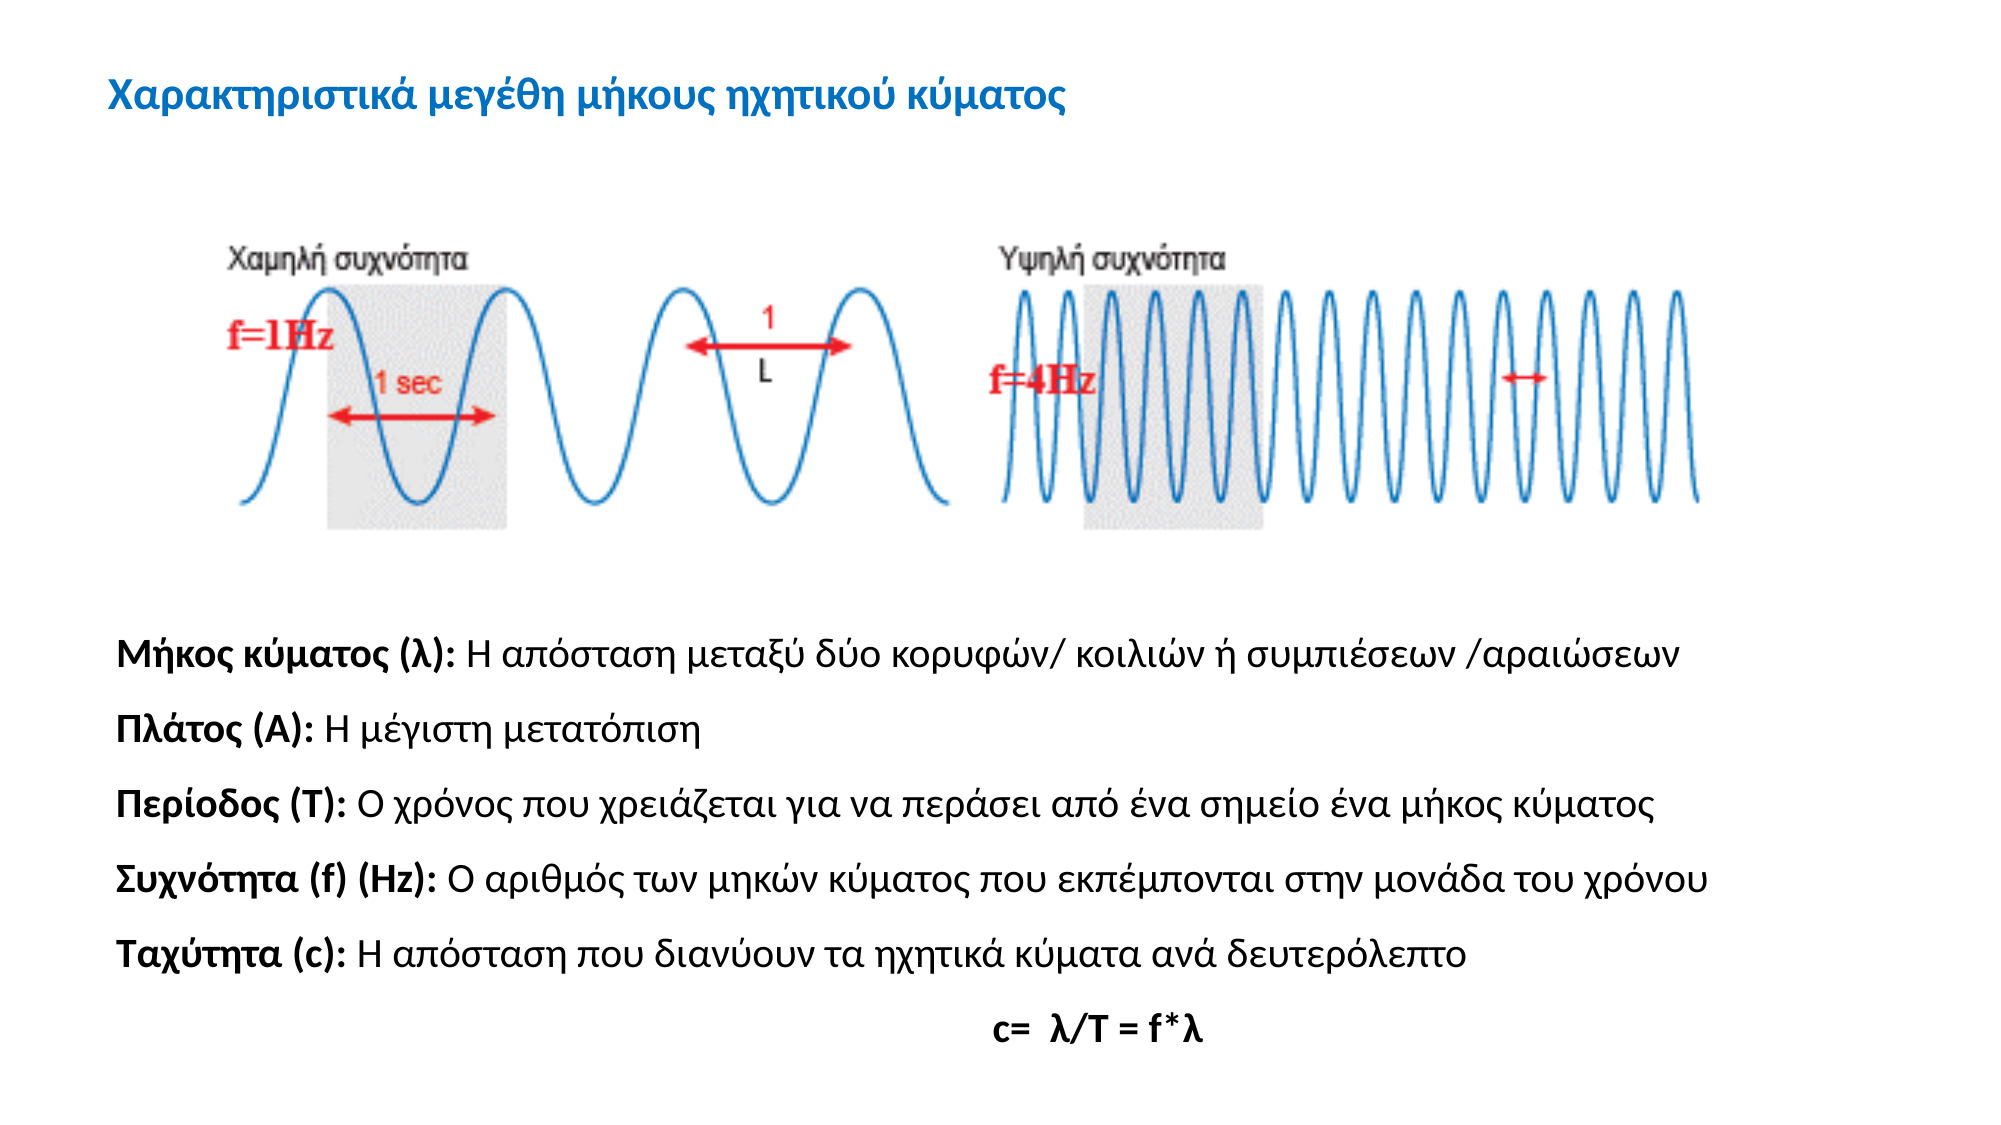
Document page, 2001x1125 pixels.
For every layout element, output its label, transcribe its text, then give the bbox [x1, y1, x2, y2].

picture [184, 191, 1750, 563]
text_box Χαρακτηριστικά μεγέθη μήκους ηχητικού κύματος [0, 55, 1290, 126]
text_box Μήκος κύματος (λ): H απόσταση μεταξύ δύο κορυφών/ κοιλιών ή συμπιέσεων /αραιώσεων Πλάτος (Α): Η μέγιστη μετατόπιση Περίοδος (Τ): Ο χρόνος που χρειάζεται για να περάσει από ένα σημείο ένα μήκος κύματος Συχνότητα (f) (Hz): Ο αριθμός των μηκών κύματος που εκπέμπονται στην μονάδα του χρόνου Ταχύτητα (c): Η απόσταση που διανύουν τα ηχητικά κύματα ανά δευτερόλεπτο c= λ/Τ = f*λ [101, 618, 1945, 1059]
